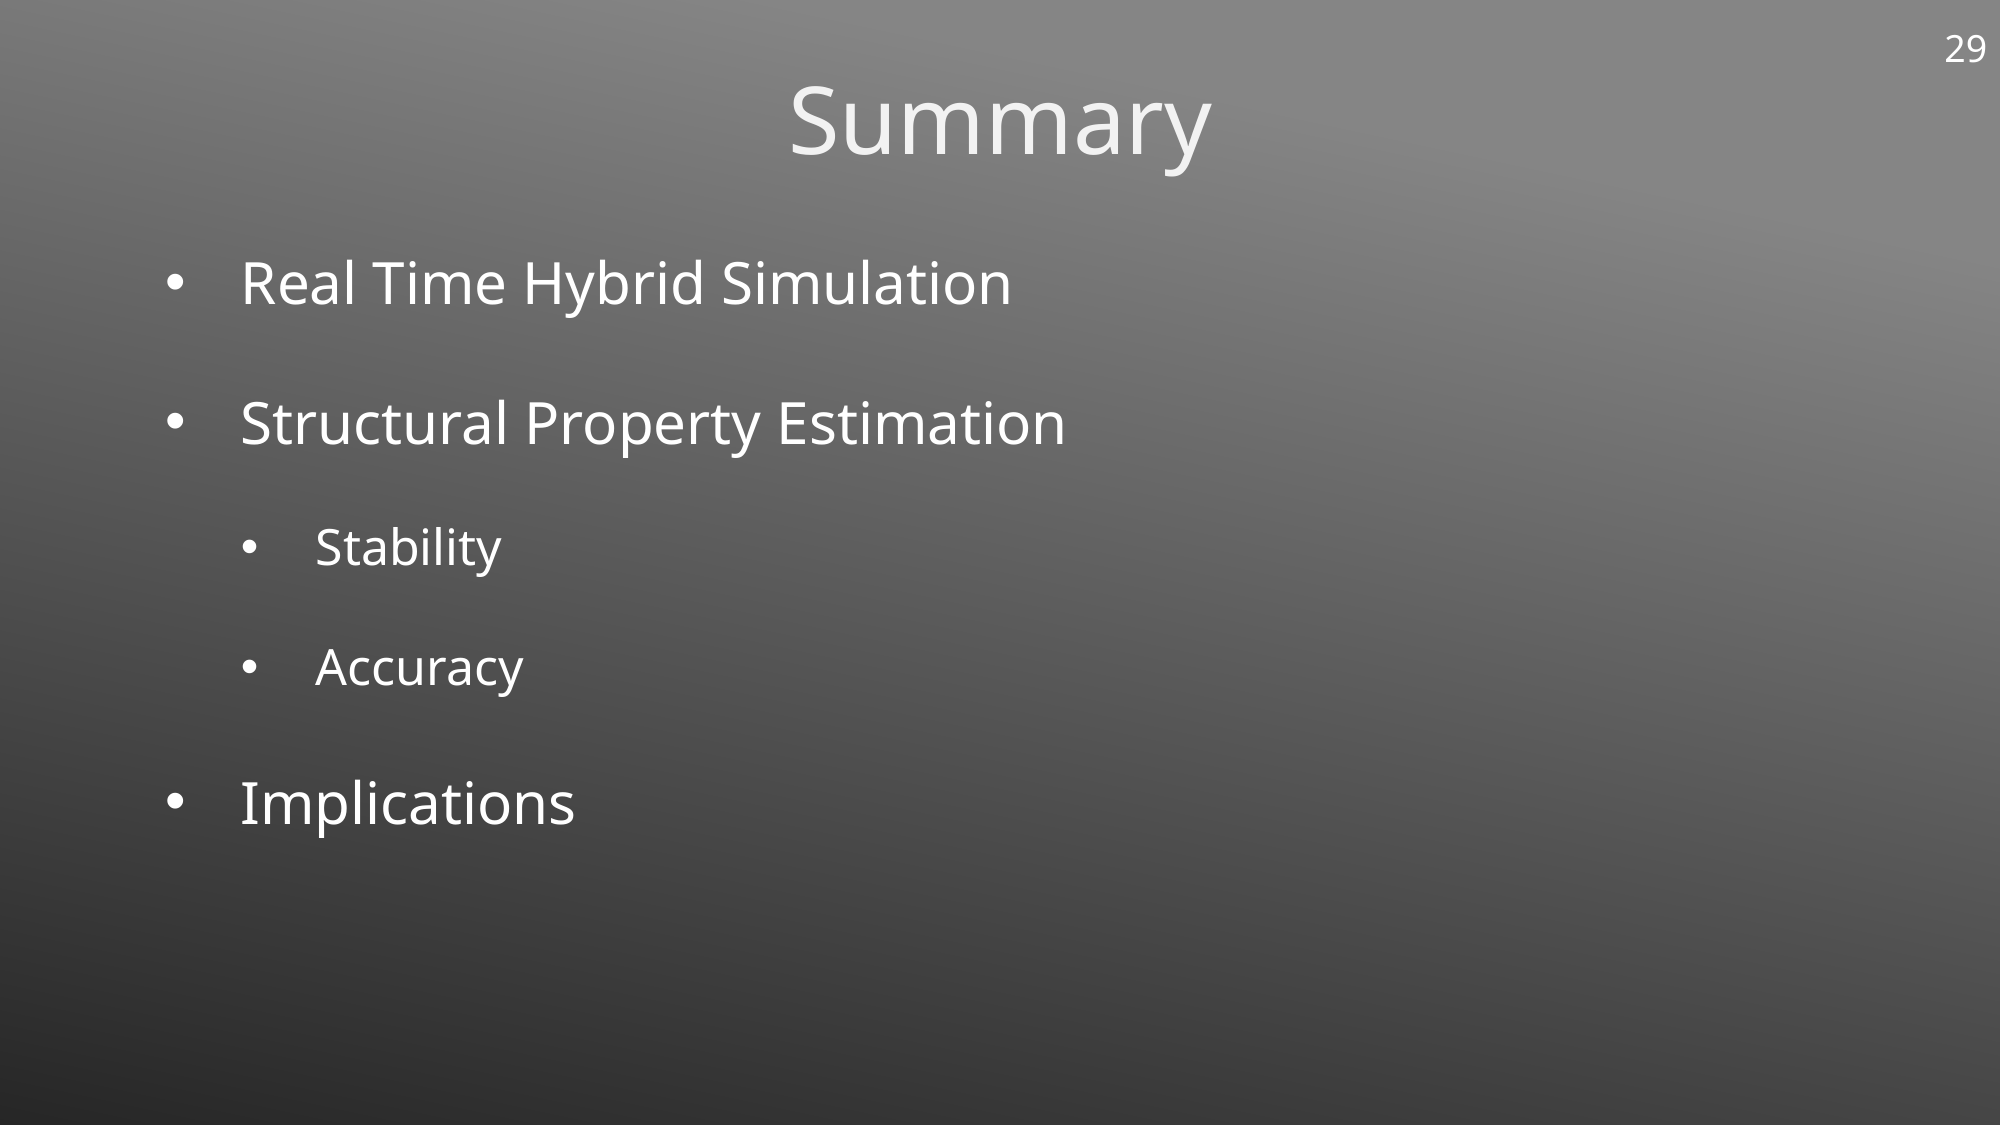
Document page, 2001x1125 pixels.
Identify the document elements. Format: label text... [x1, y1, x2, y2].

text_box Real Time Hybrid Simulation Structural Property Estimation Stability Accuracy Implications [151, 168, 1809, 844]
text_box Summary [30, 53, 1971, 181]
text_box 29 [1929, 17, 2000, 78]
